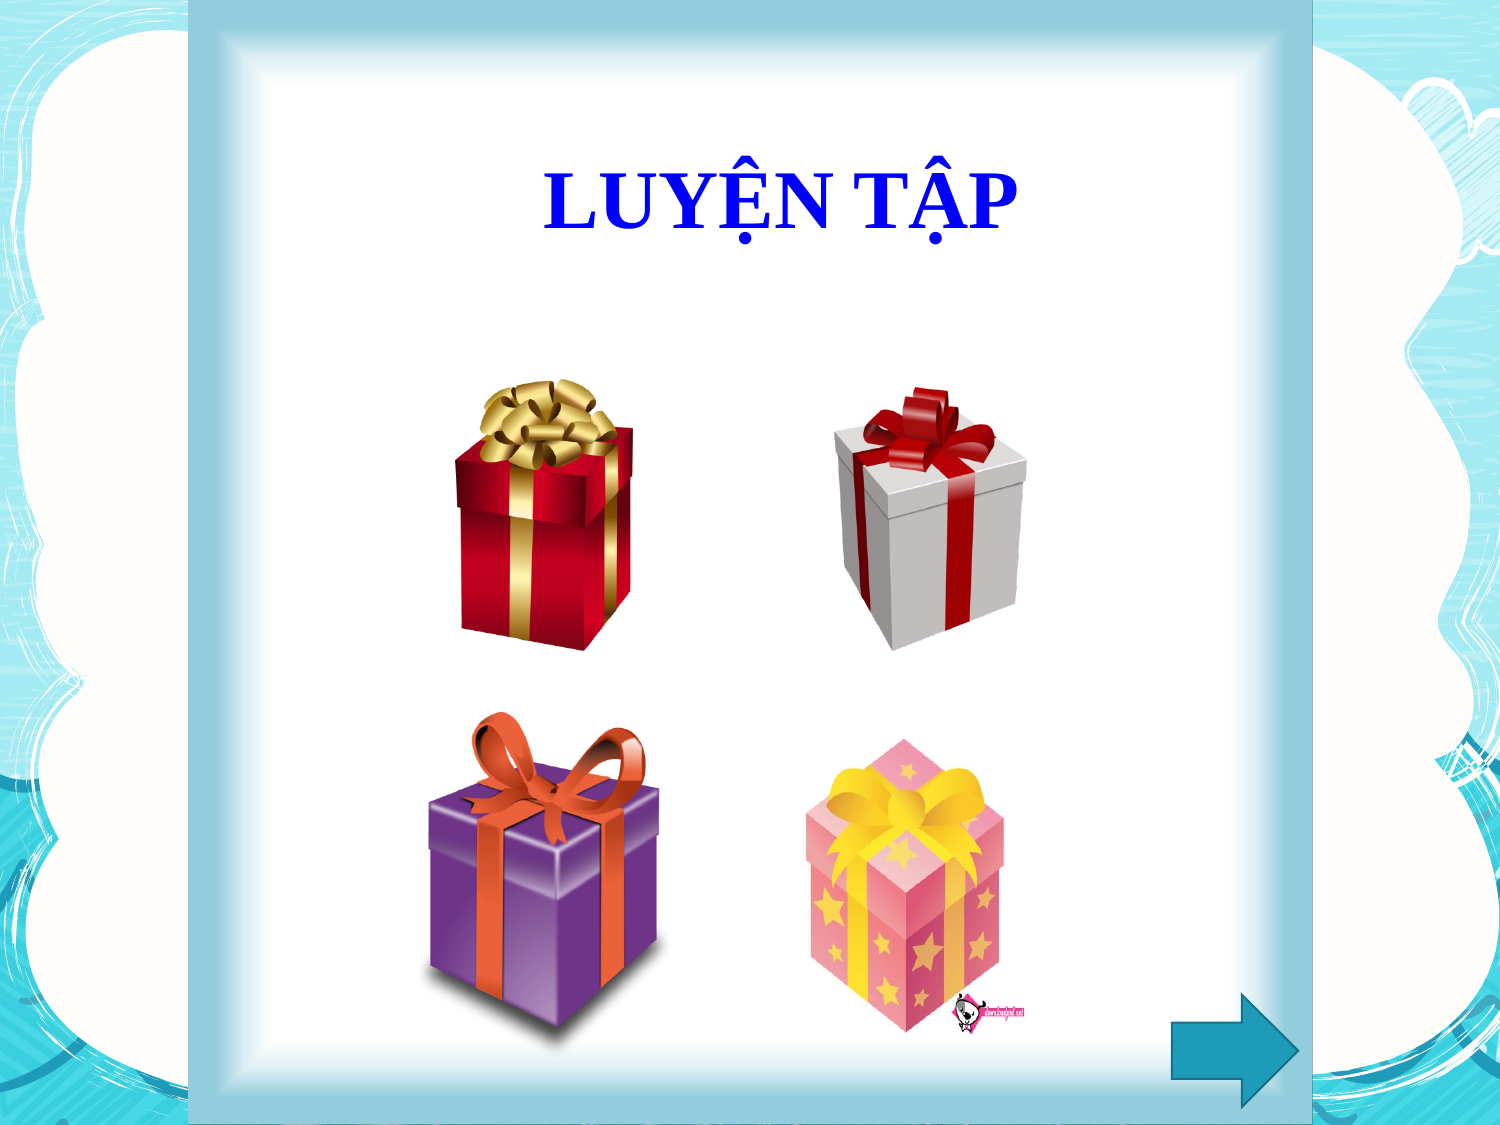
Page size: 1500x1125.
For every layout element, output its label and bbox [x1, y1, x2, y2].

picture [187, 0, 1313, 1125]
